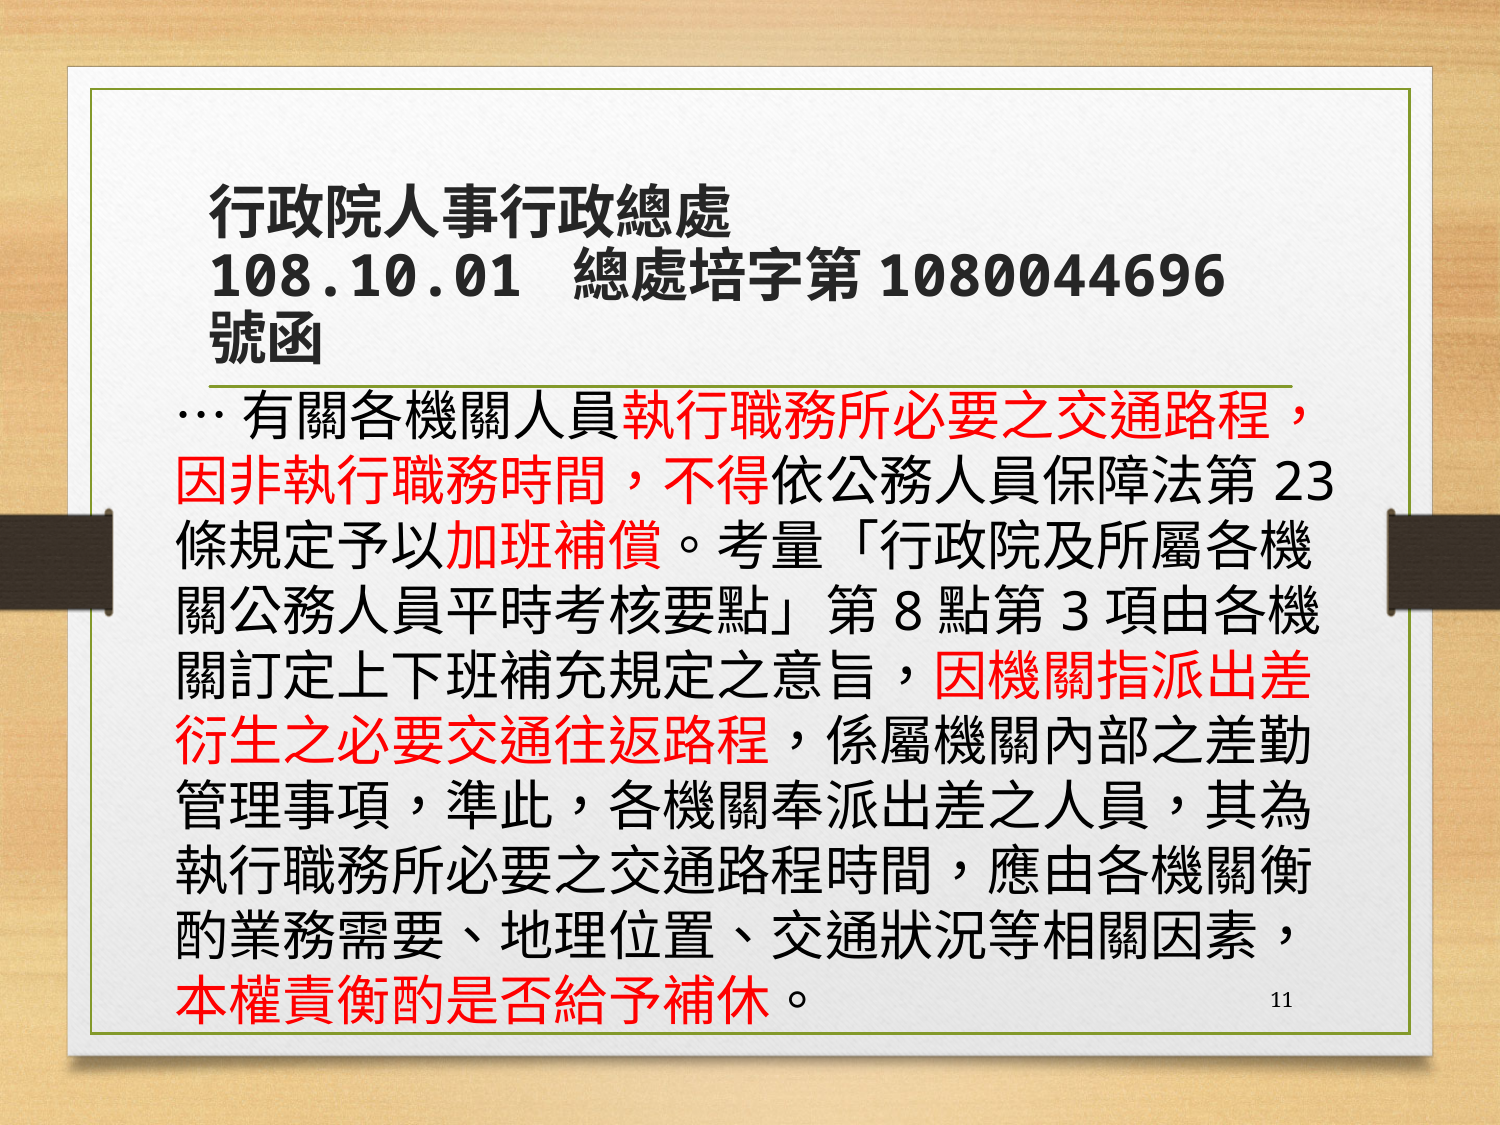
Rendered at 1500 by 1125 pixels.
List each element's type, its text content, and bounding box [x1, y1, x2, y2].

text_box …有關各機關人員執行職務所必要之交通路程，因非執行職務時間，不得依公務人員保障法第23條規定予以加班補償。考量「行政院及所屬各機關公務人員平時考核要點」第8點第3項由各機關訂定上下班補充規定之意旨，因機關指派出差衍生之必要交通往返路程，係屬機關內部之差勤管理事項，準此，各機關奉派出差之人員，其為執行職務所必要之交通路程時間，應由各機關衡酌業務需要、地理位置、交通狀況等相關因素，本權責衡酌是否給予補休。 [159, 374, 1375, 1039]
title 行政院人事行政總處 108.10.01 總處培字第1080044696號函 [193, 176, 1309, 374]
picture [0, 0, 1500, 1125]
